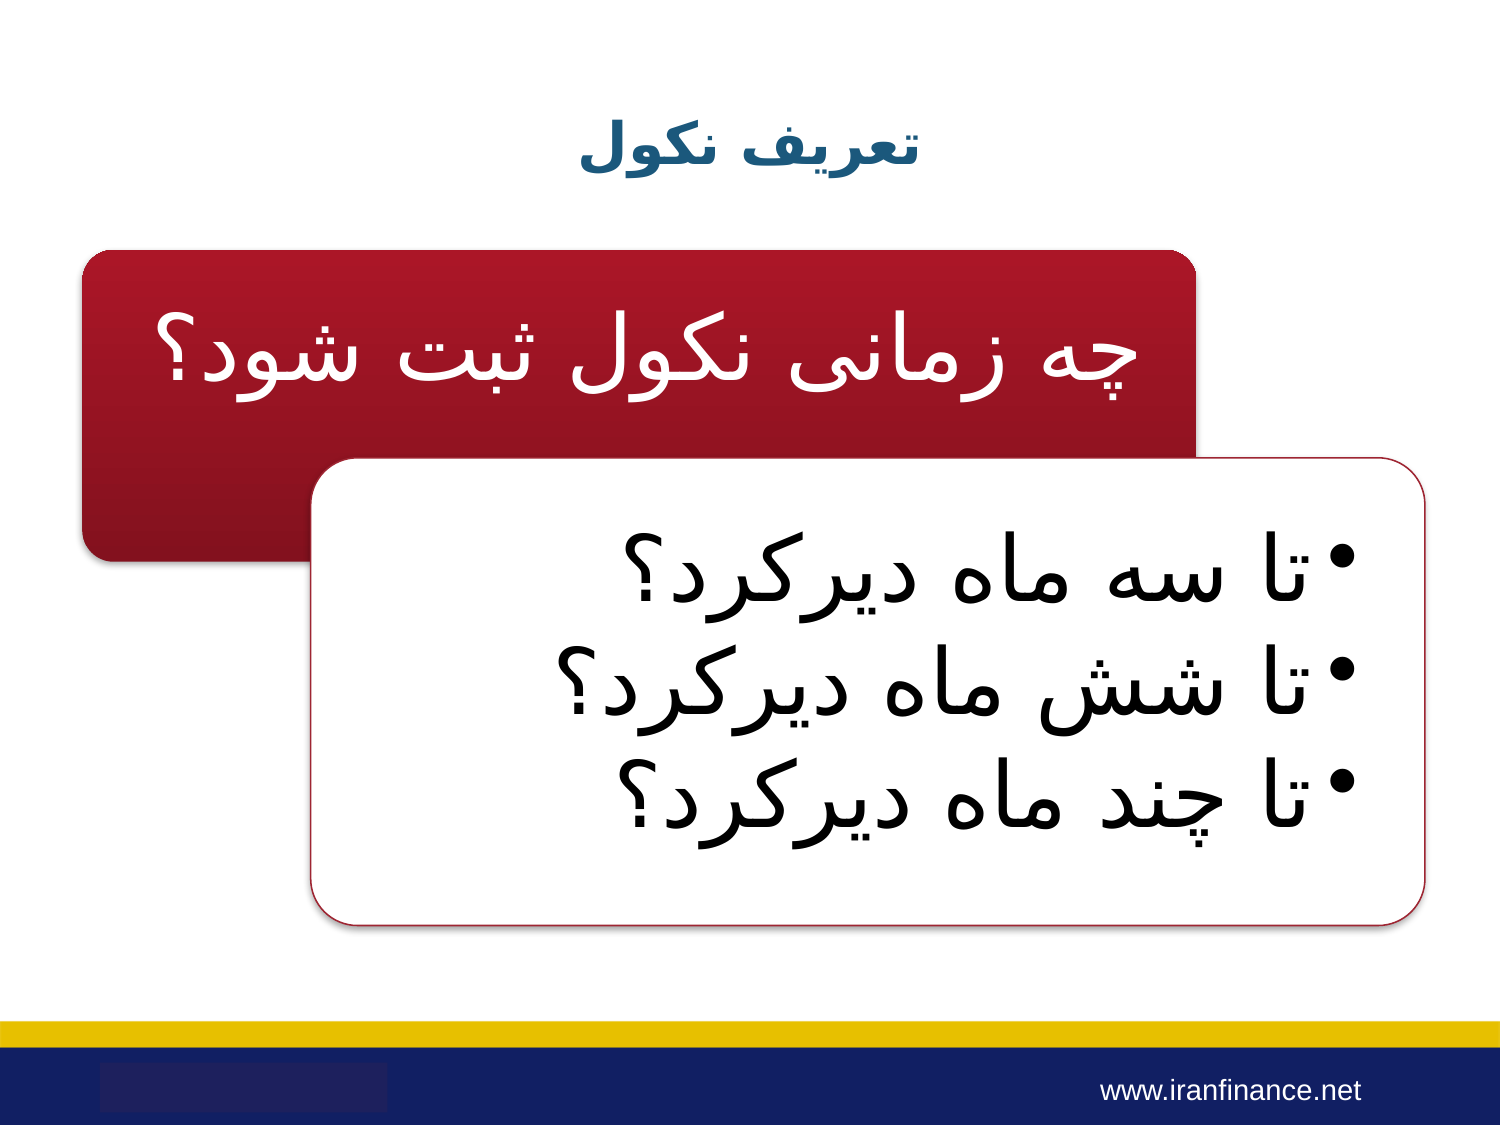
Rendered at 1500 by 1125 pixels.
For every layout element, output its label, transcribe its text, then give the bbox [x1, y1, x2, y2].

text_box چه زمانی نکول ثبت شود؟ [82, 249, 1197, 562]
picture [0, 0, 1500, 1125]
title تعریف نکول [112, 81, 1388, 201]
slide_number www.iranfinance.net [1074, 1063, 1388, 1125]
text_box تا سه ماه دیرکرد؟ تا شش ماه دیرکرد؟ تا چند ماه دیرکرد؟ [309, 457, 1426, 927]
